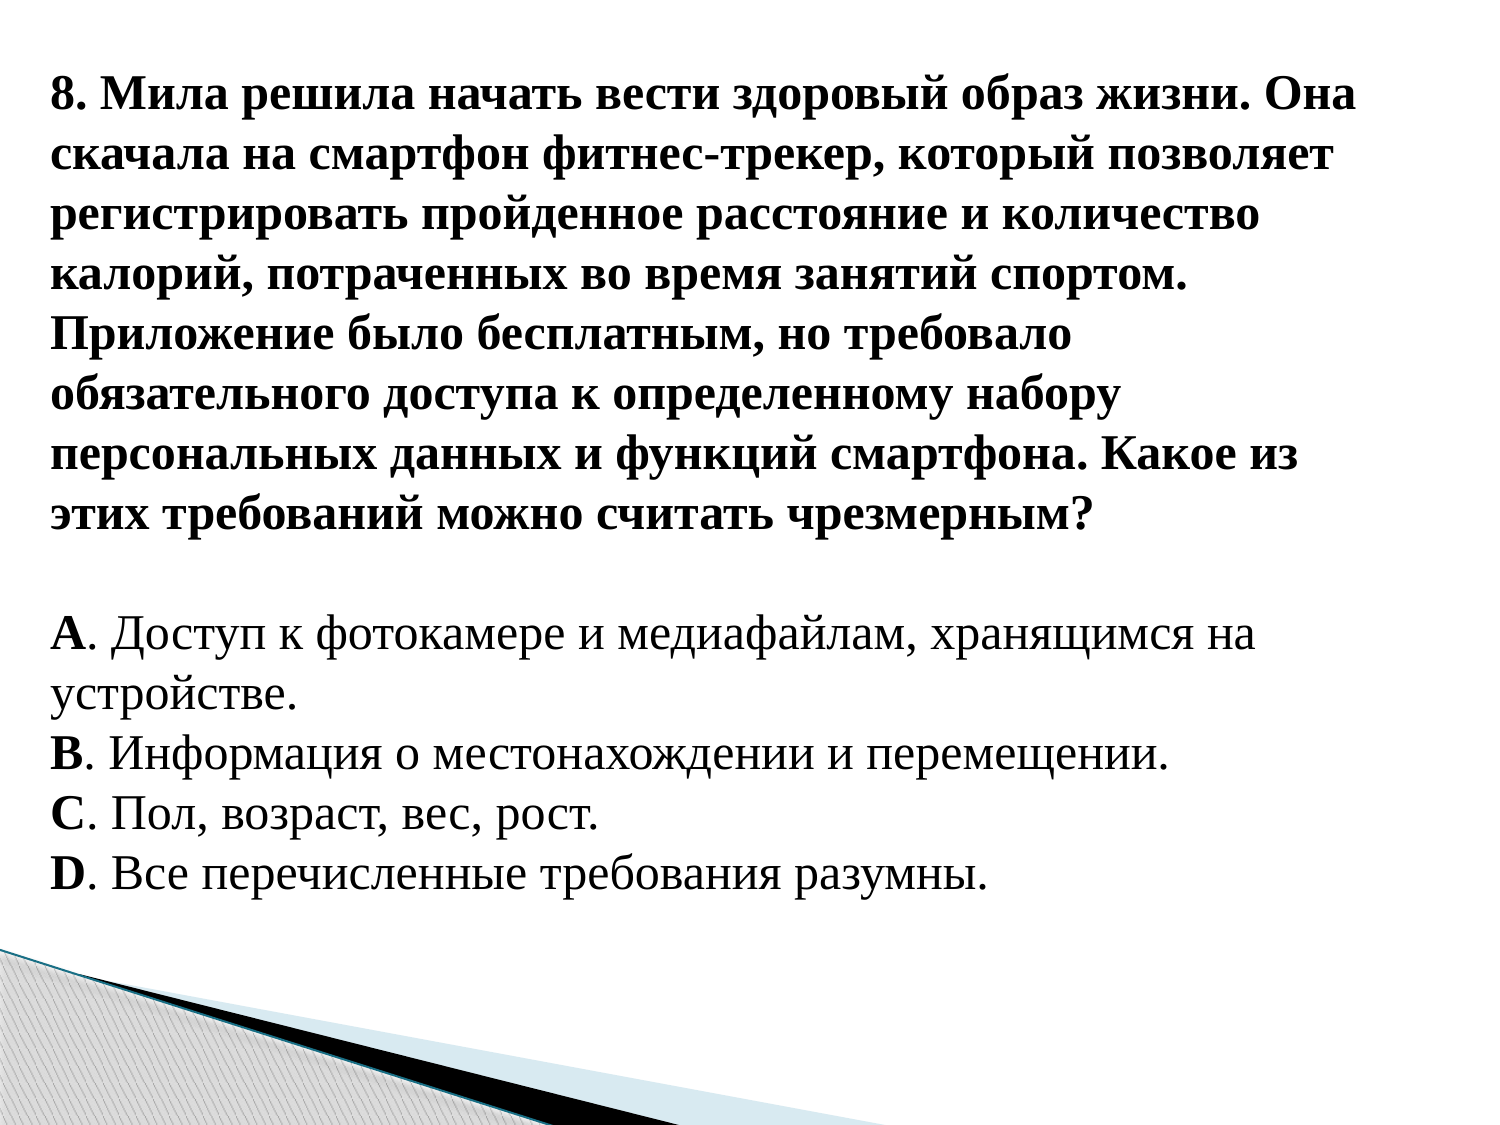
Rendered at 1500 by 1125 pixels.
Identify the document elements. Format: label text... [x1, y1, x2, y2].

text_box 8. Мила решила начать вести здоровый образ жизни. Она скачала на смартфон фитнес-трекер, который позволяет регистрировать пройденное расстояние и количество калорий, потраченных во время занятий спортом. Приложение было бесплатным, но требовало обязательного доступа к определенному набору персональных данных и функций смартфона. Какое из этих требований можно считать чрезмерным? A. Доступ к фотокамере и медиафайлам, хранящимся на устройстве. B. Информация о местонахождении и перемещении. C. Пол, возраст, вес, рост. D. Все перечисленные требования разумны. [35, 51, 1418, 1087]
